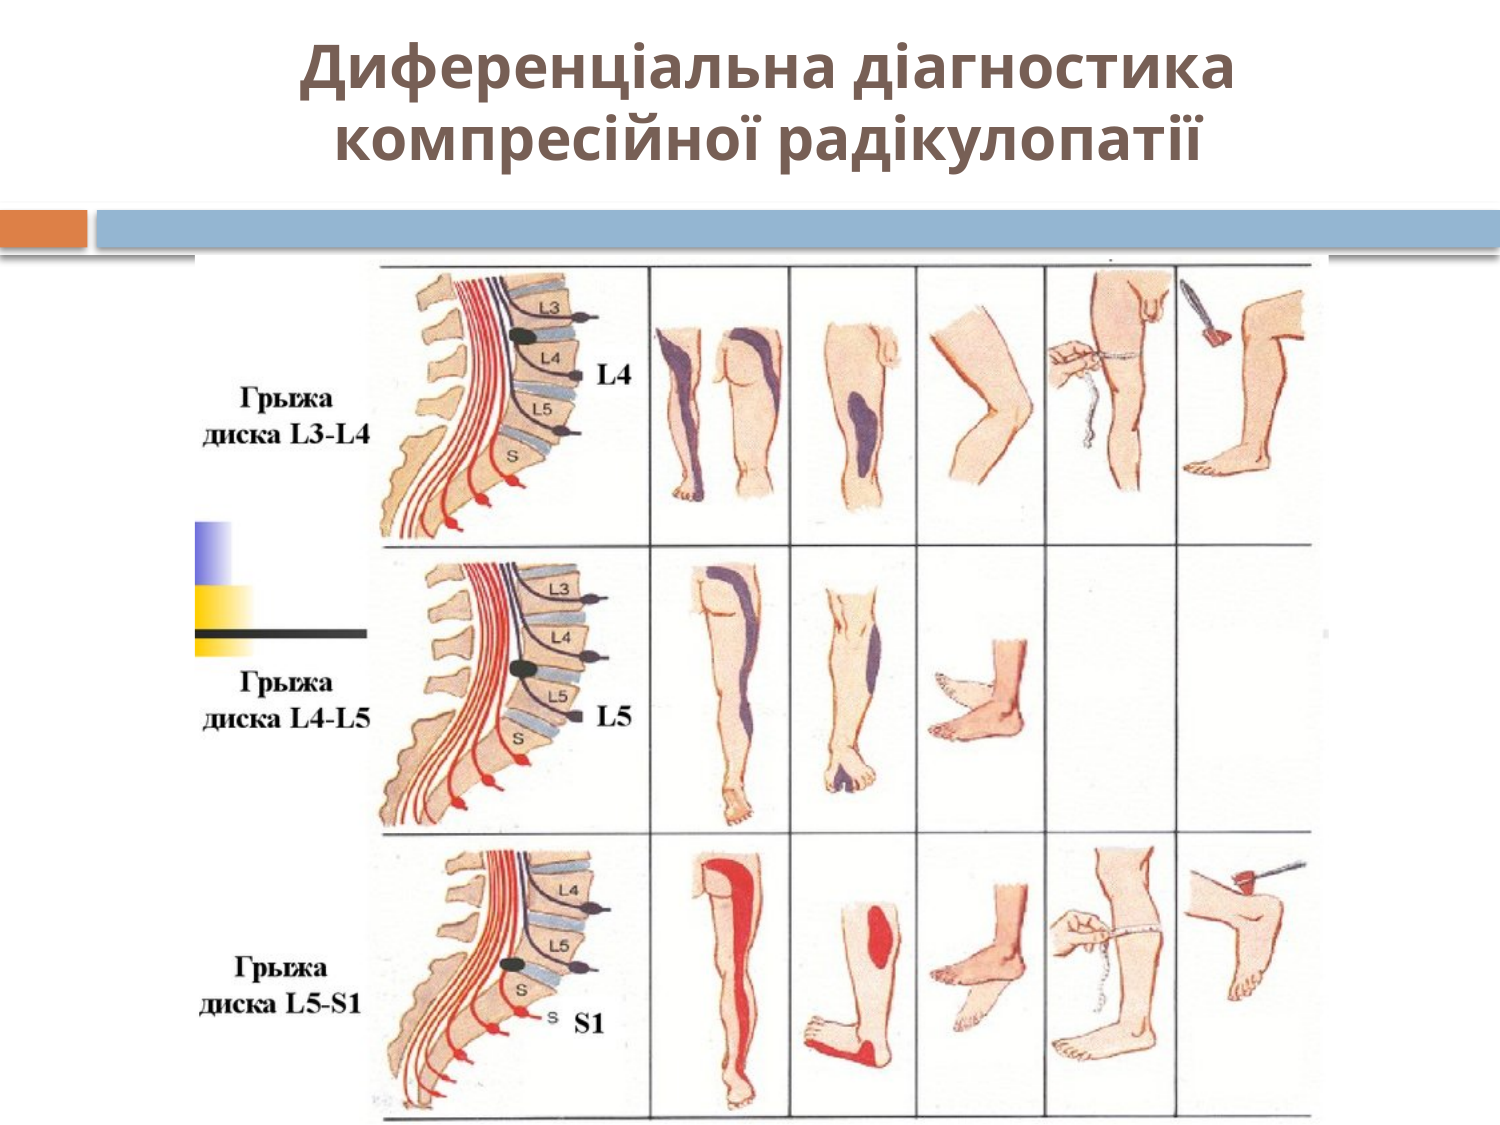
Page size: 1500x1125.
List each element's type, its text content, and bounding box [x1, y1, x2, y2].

picture [194, 254, 1330, 1125]
title Диференціальна діагностика компресійної радікулопатії [100, 19, 1438, 182]
